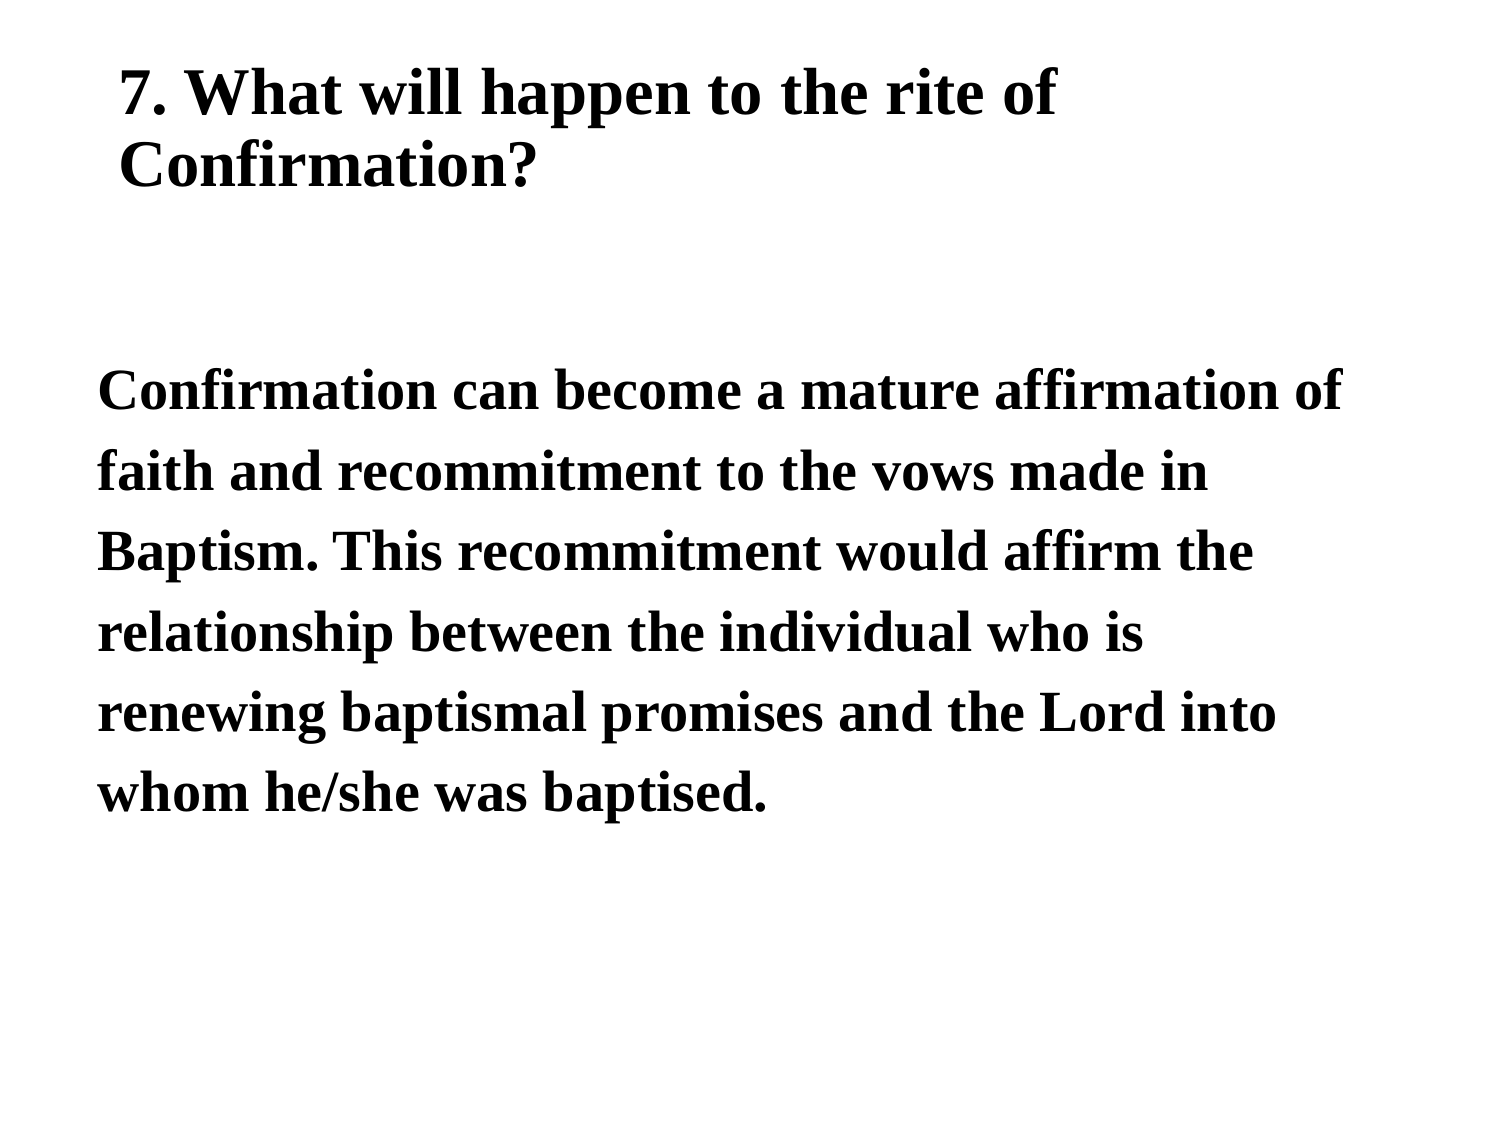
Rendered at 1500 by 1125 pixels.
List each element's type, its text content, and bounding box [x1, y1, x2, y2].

title 7. What will happen to the rite of Confirmation? [103, 59, 1397, 278]
list Confirmation can become a mature affirmation of faith and recommitment to the vows made in Baptism. This recommitment would affirm the relationship between the individual who is renewing baptismal promises and the Lord into whom he/she was baptised. [82, 333, 1377, 880]
